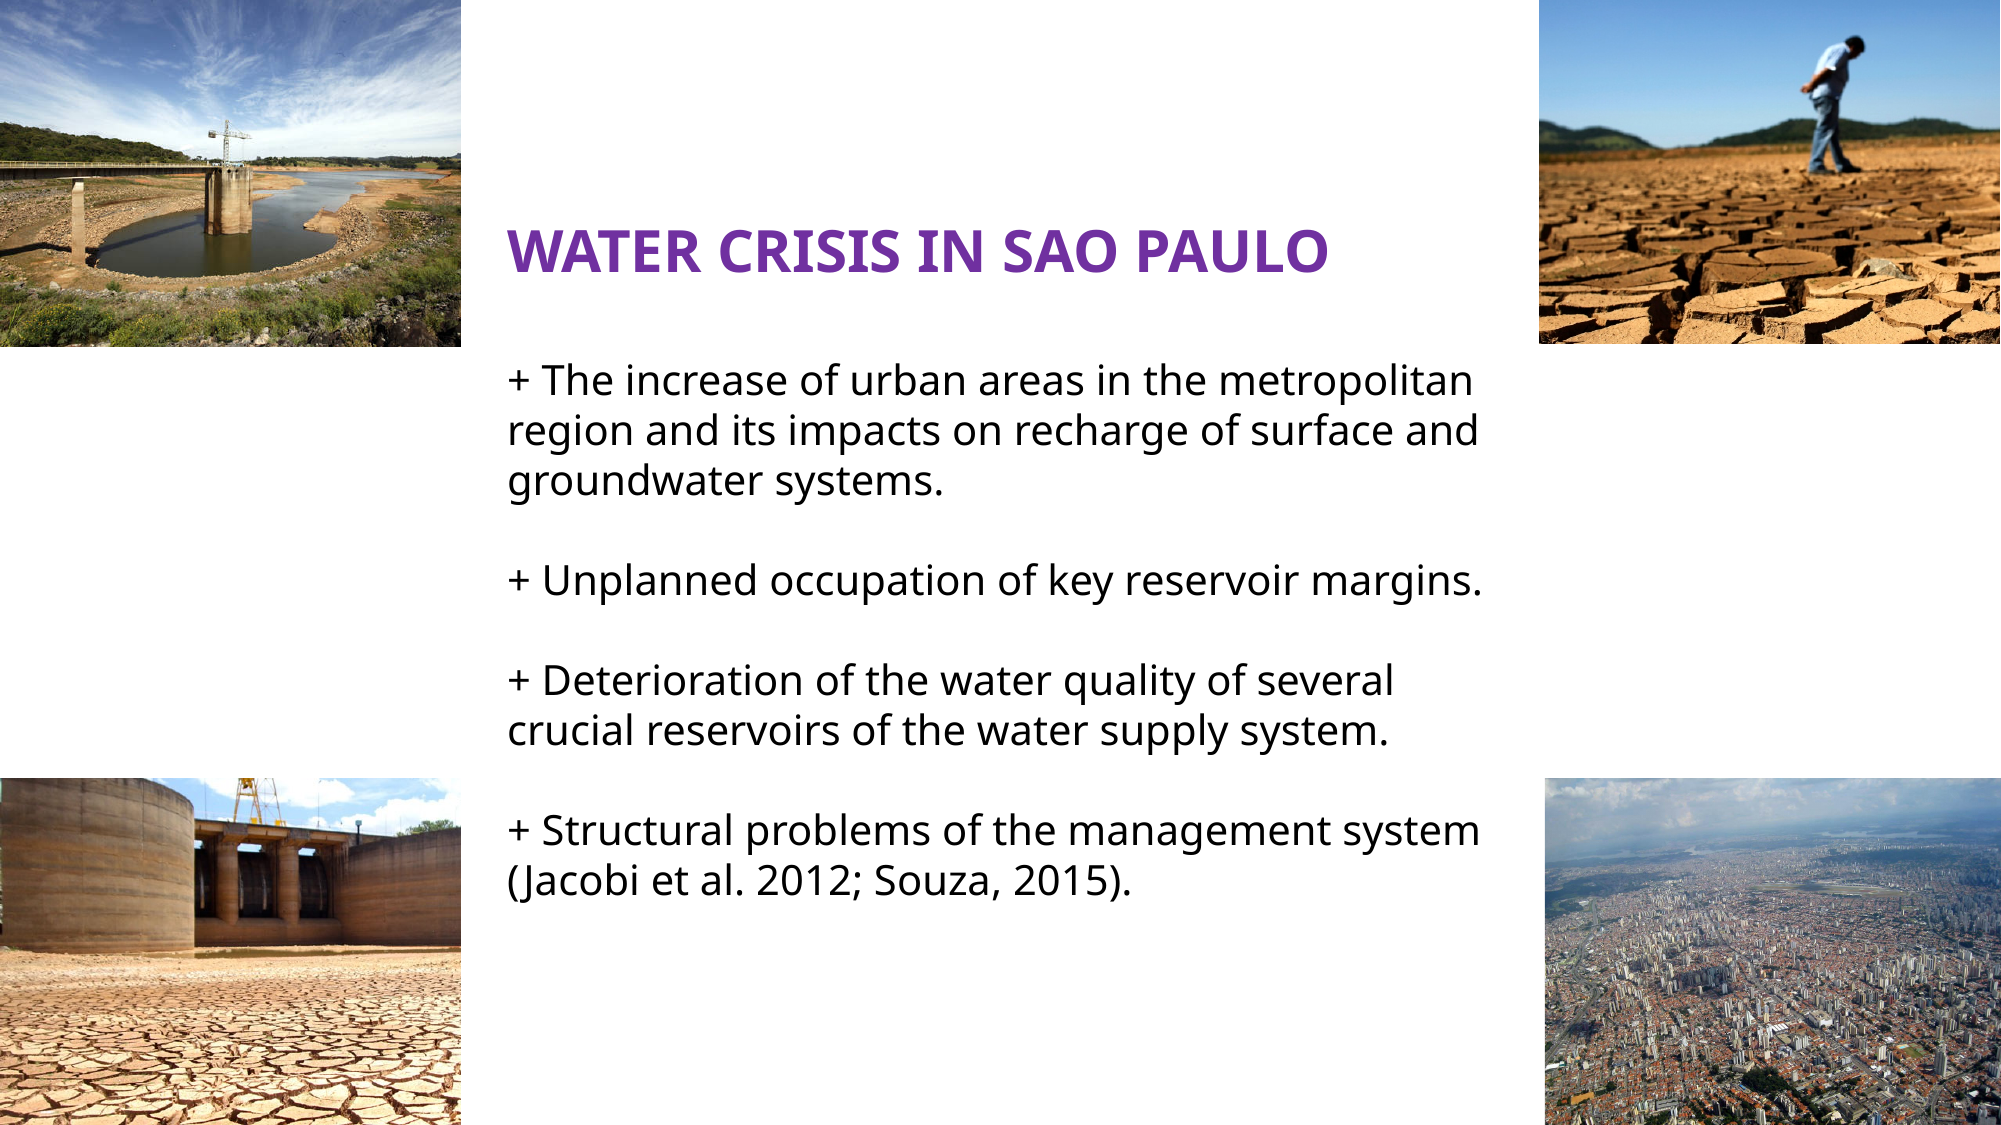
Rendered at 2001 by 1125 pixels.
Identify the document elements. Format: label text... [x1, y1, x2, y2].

text_box Water crisis in sao Paulo + The increase of urban areas in the metropolitan region and its impacts on recharge of surface and groundwater systems. + Unplanned occupation of key reservoir margins. + Deterioration of the water quality of several crucial reservoirs of the water supply system. + Structural problems of the management system (Jacobi et al. 2012; Souza, 2015). [492, 206, 1514, 912]
picture [1544, 778, 2001, 1125]
picture [0, 0, 461, 347]
picture [1539, 0, 2000, 344]
picture [0, 778, 461, 1125]
